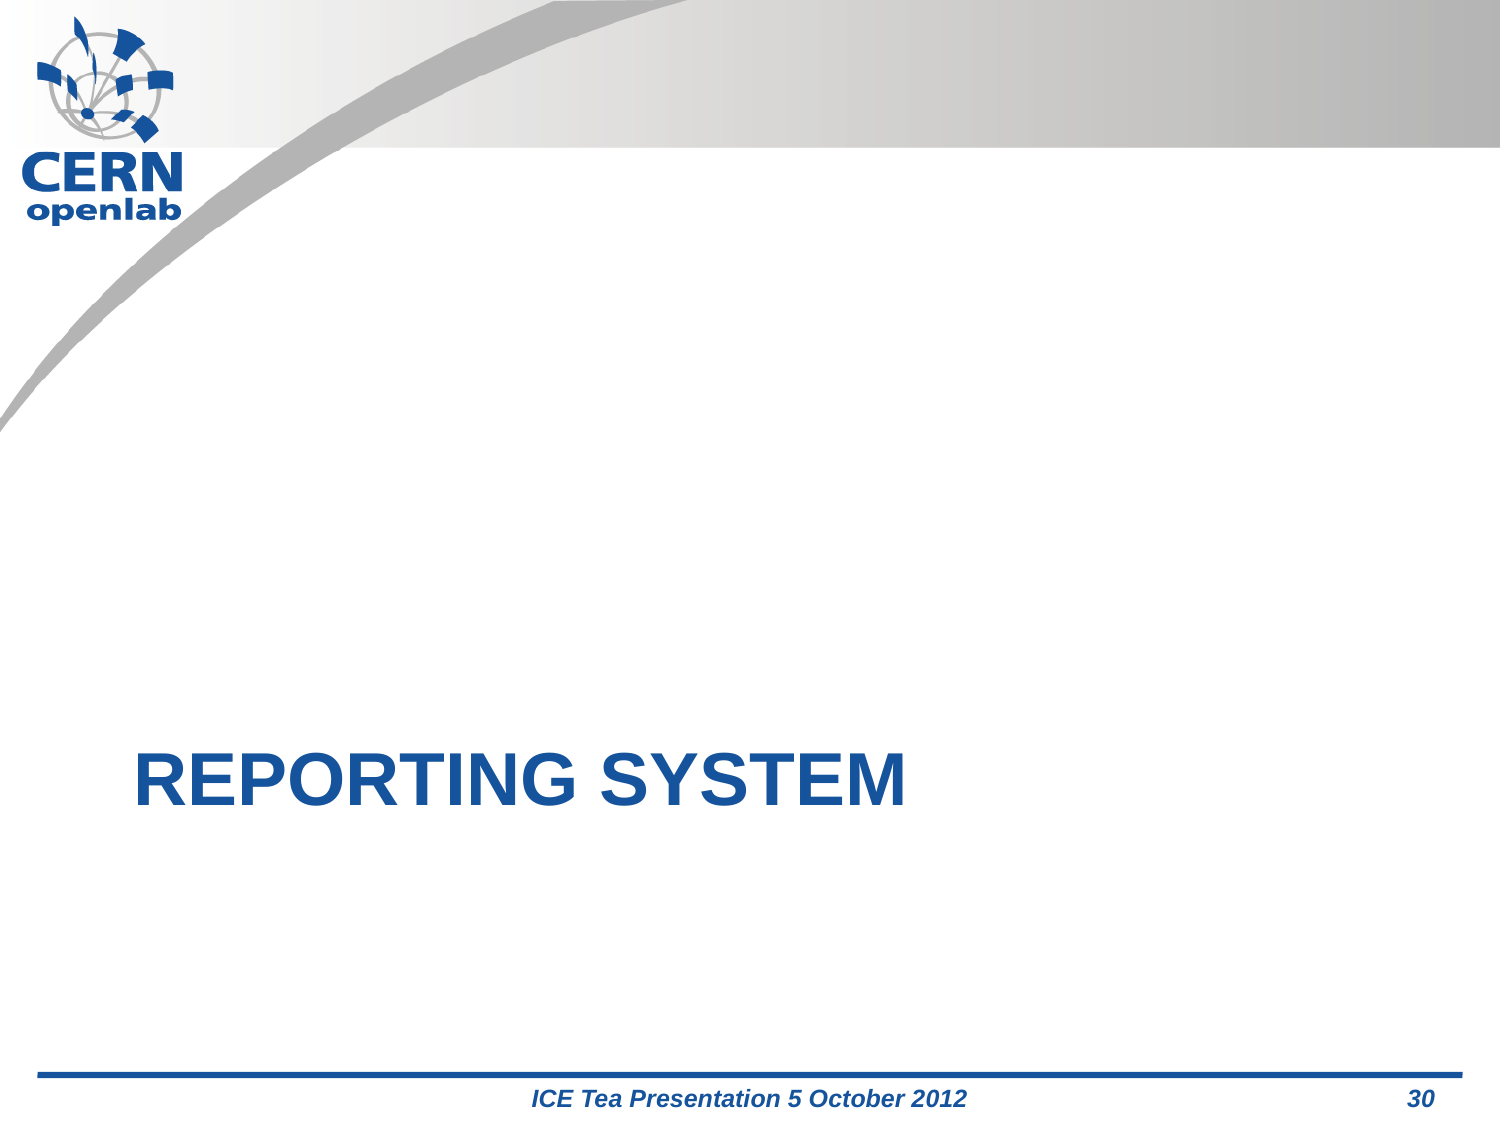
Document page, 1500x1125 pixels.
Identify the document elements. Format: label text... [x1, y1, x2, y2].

picture [0, 0, 1500, 570]
title Reporting system [118, 722, 1394, 947]
footer ICE Tea Presentation 5 October 2012 [424, 1074, 1076, 1125]
slide_number 30 [1287, 1074, 1451, 1125]
